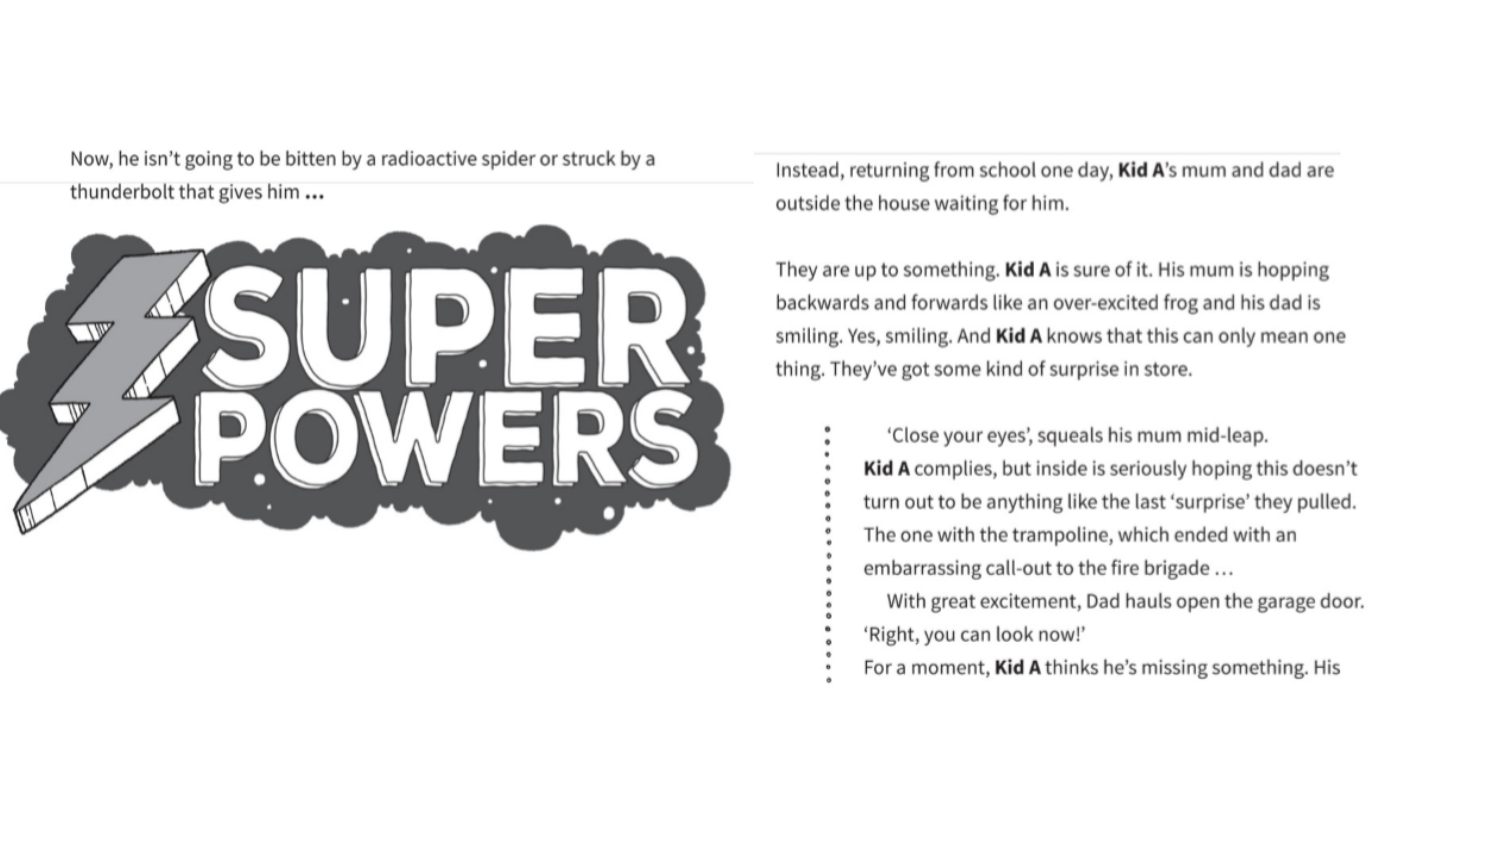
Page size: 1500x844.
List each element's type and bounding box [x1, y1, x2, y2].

picture [0, 147, 1440, 692]
